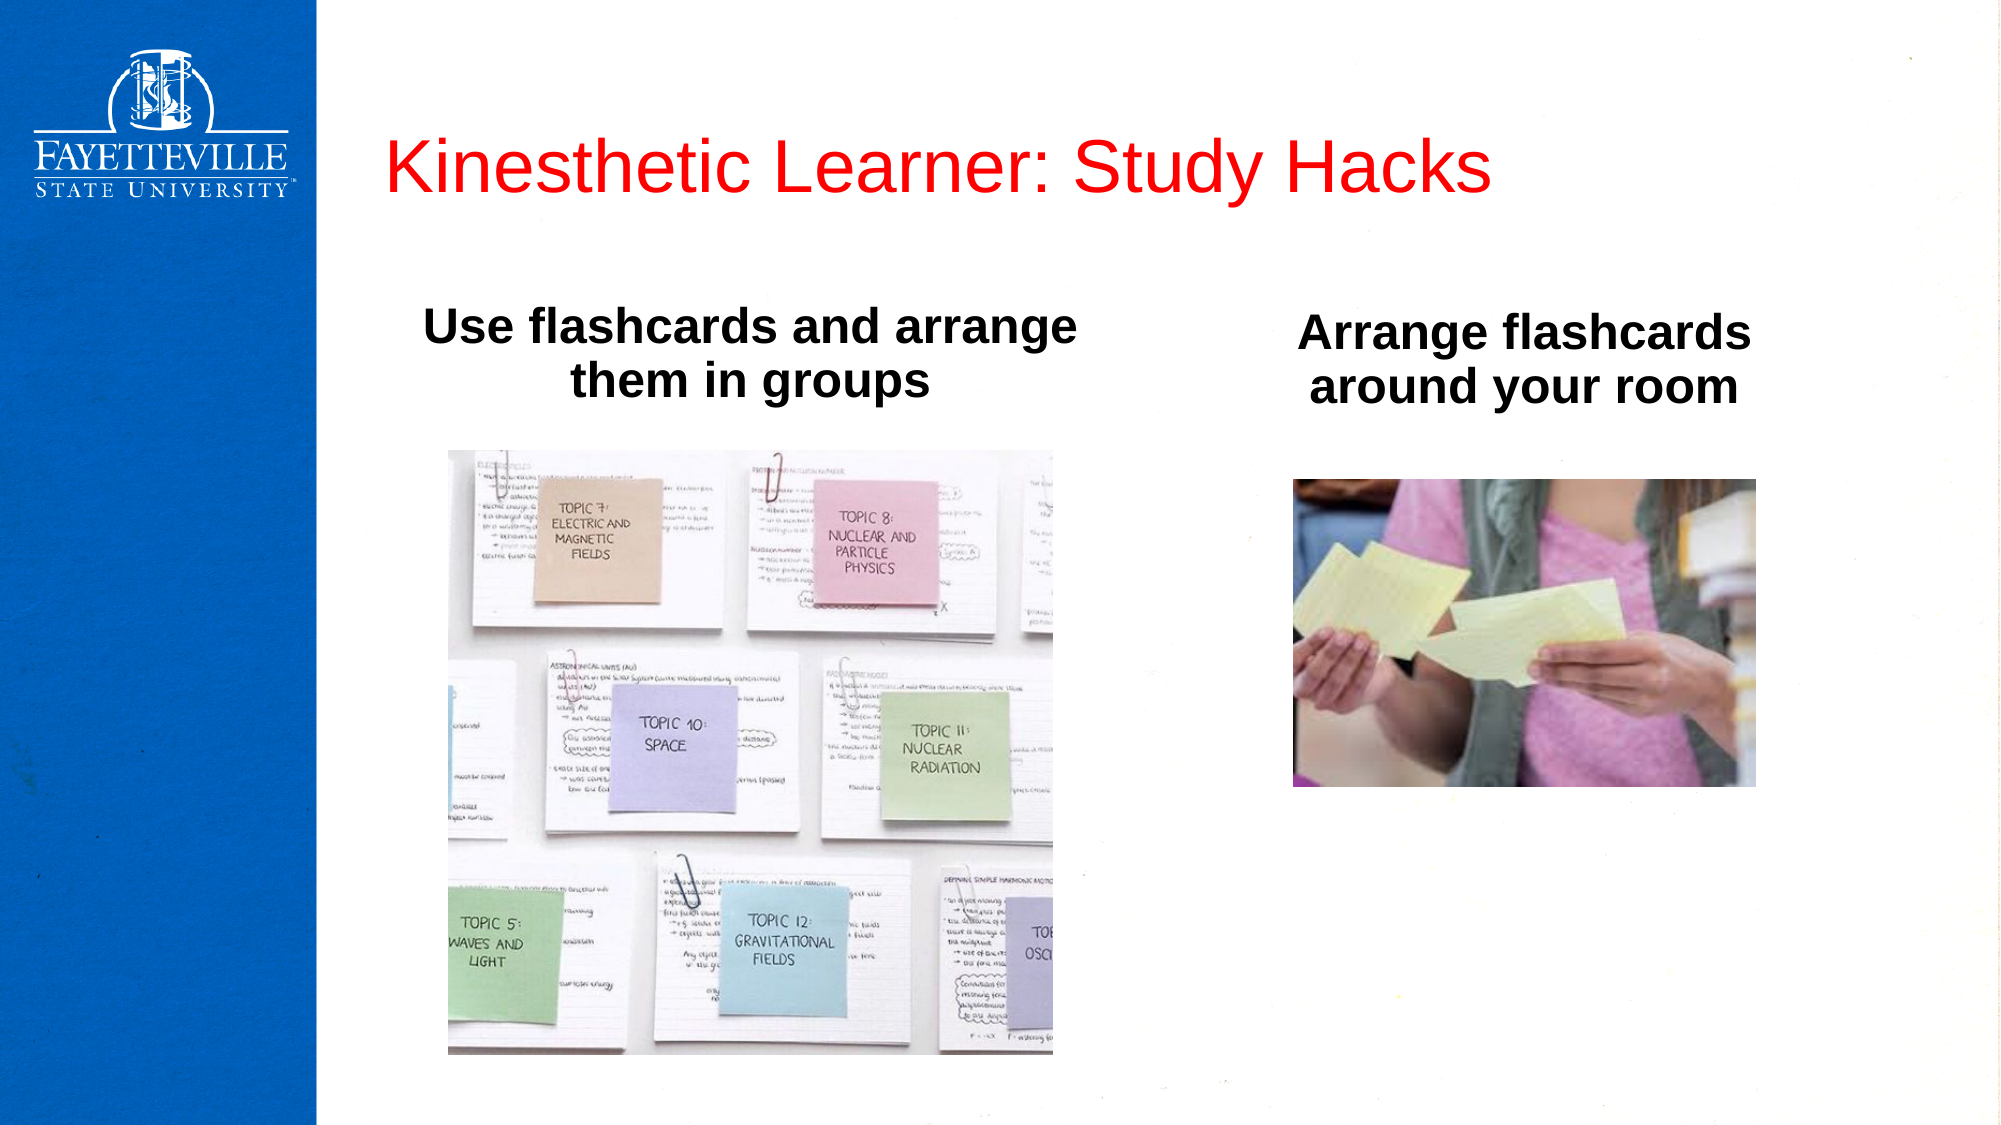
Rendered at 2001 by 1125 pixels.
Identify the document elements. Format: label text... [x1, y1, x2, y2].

picture [0, 0, 2000, 1125]
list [1293, 479, 1756, 787]
title Kinesthetic Learner: Study Hacks [370, 59, 1915, 278]
list Arrange flashcards around your room [1222, 286, 1827, 422]
list Use flashcards and arrange them in groups [377, 281, 1124, 417]
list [448, 450, 1053, 1055]
